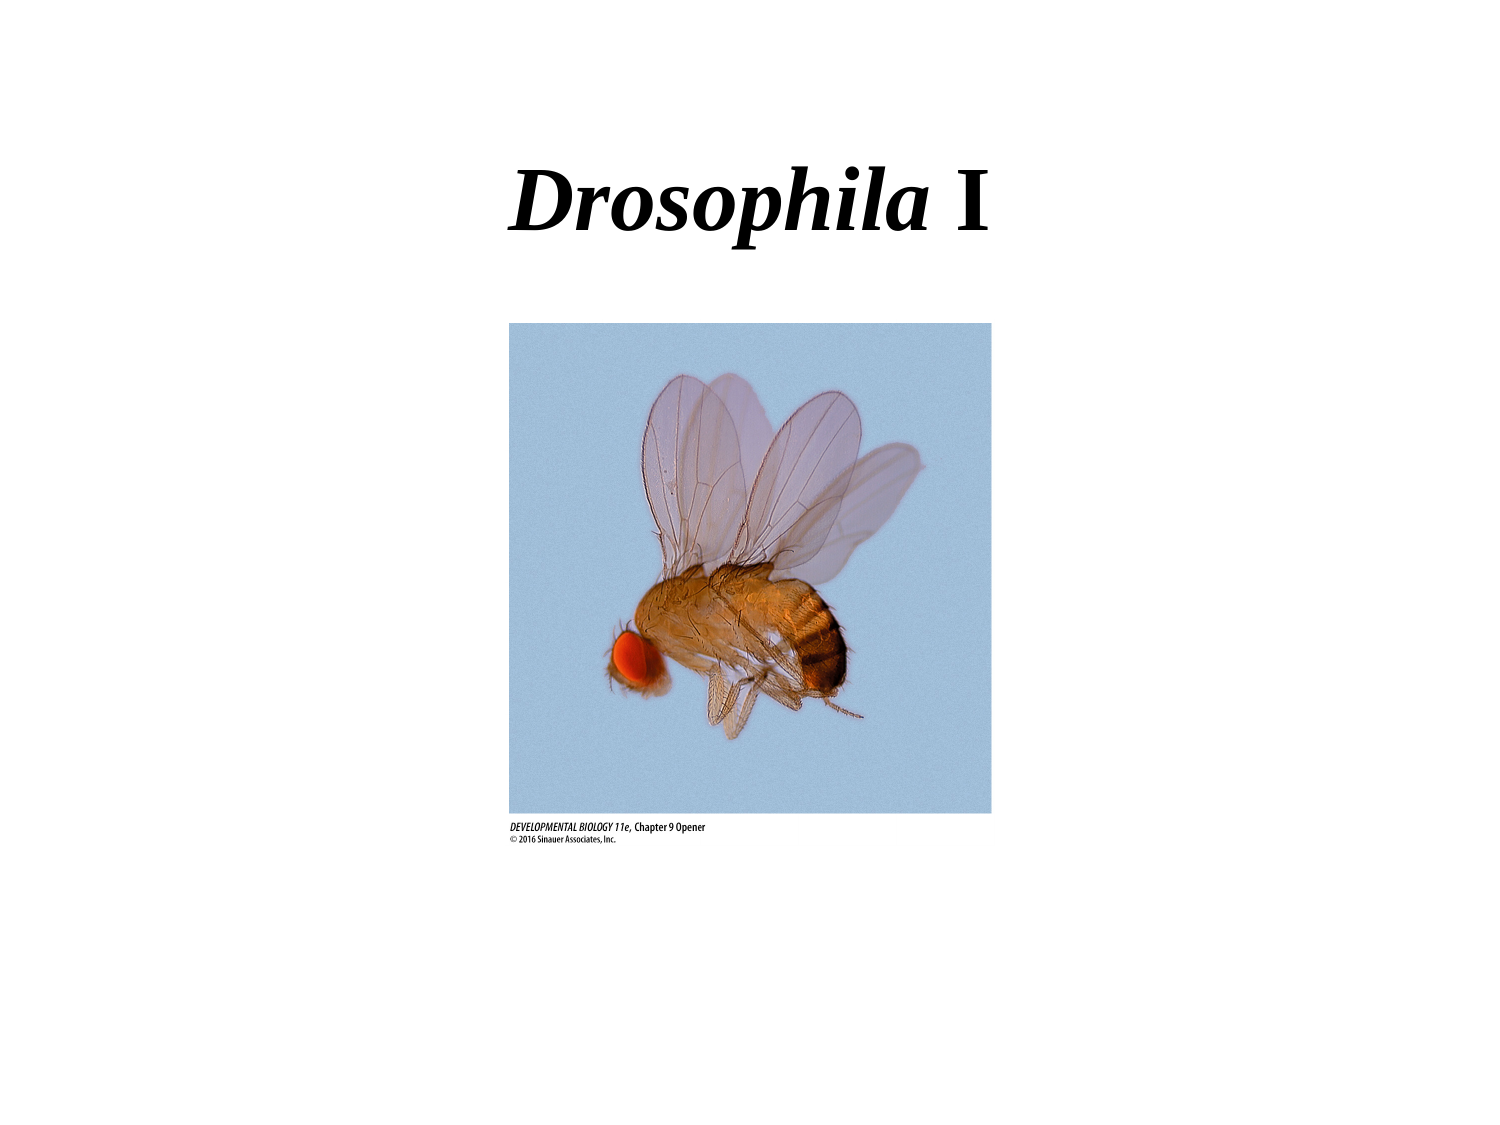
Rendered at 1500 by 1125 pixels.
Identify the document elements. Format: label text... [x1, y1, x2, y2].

title Drosophila I [112, 99, 1388, 288]
picture [504, 319, 996, 847]
